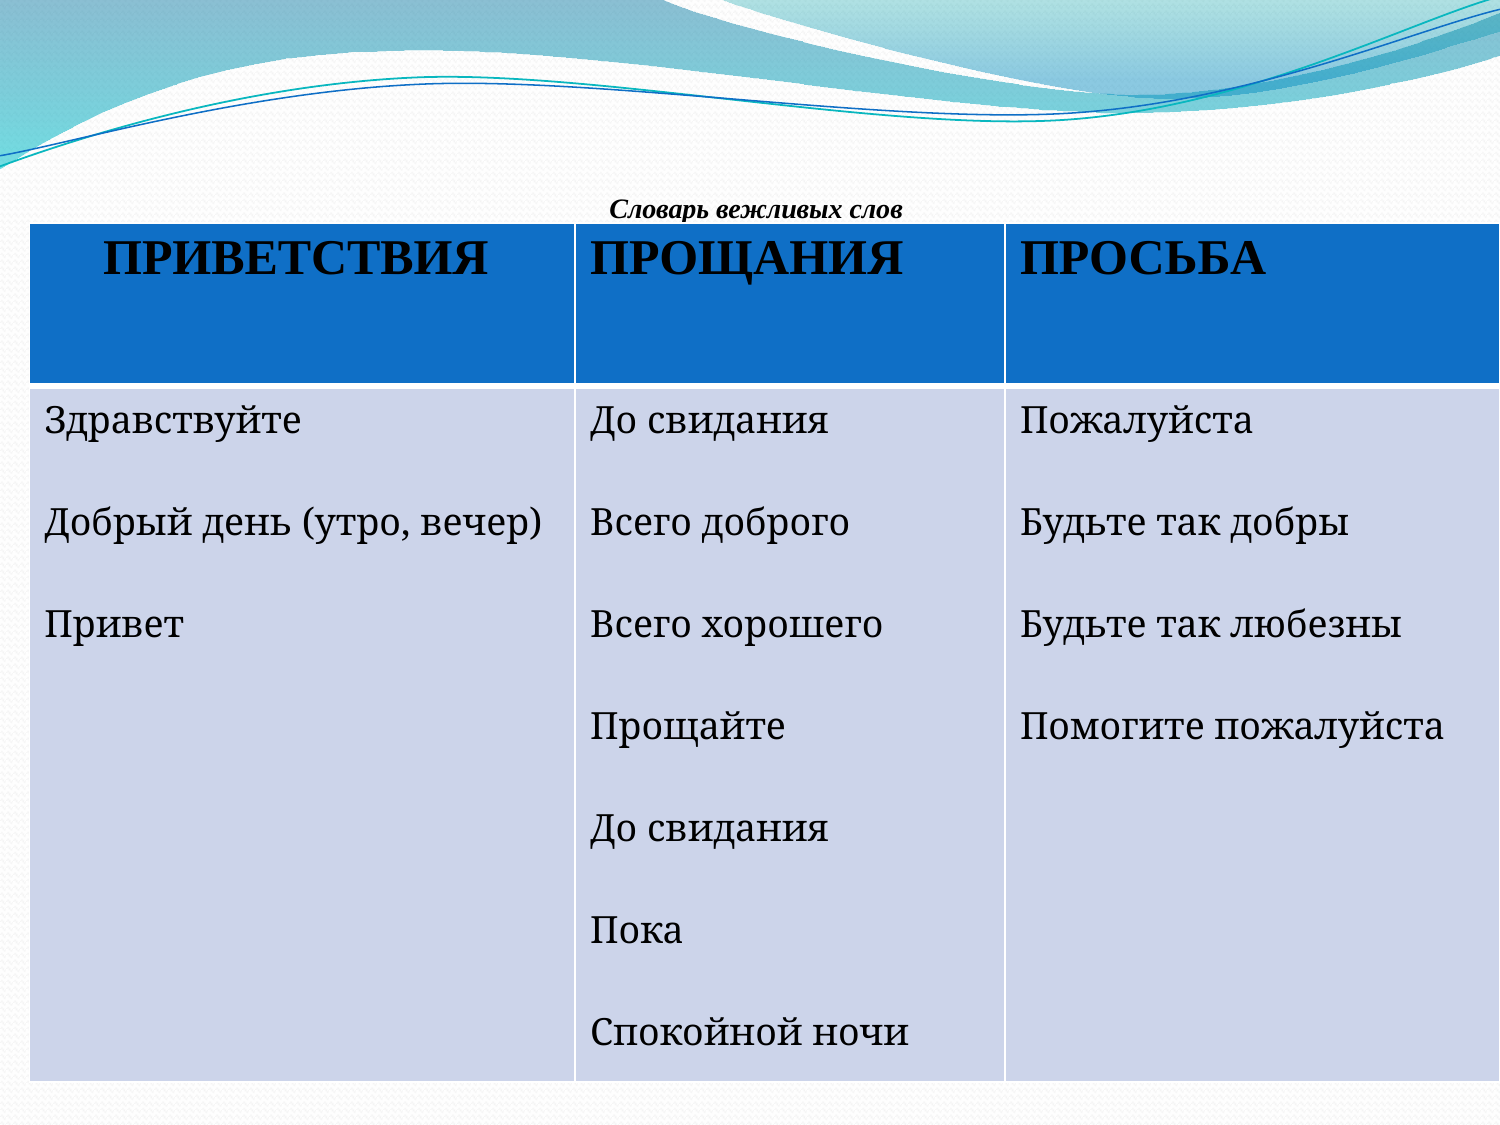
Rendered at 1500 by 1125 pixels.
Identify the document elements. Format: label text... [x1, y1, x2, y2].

table_cell До свидания Всего доброго Всего хорошего Прощайте До свидания Пока Спокойной ночи [576, 389, 1004, 1081]
table_cell Здравствуйте Добрый день (утро, вечер) Привет [30, 389, 574, 1081]
table_header ПРОСЬБА [1006, 224, 1499, 383]
table_header ПРОЩАНИЯ [576, 224, 1004, 383]
table_cell Пожалуйста Будьте так добры Будьте так любезны Помогите пожалуйста [1006, 389, 1499, 1081]
table_header ПРИВЕТСТВИЯ [30, 224, 574, 383]
title Словарь вежливых слов [75, 46, 1438, 222]
